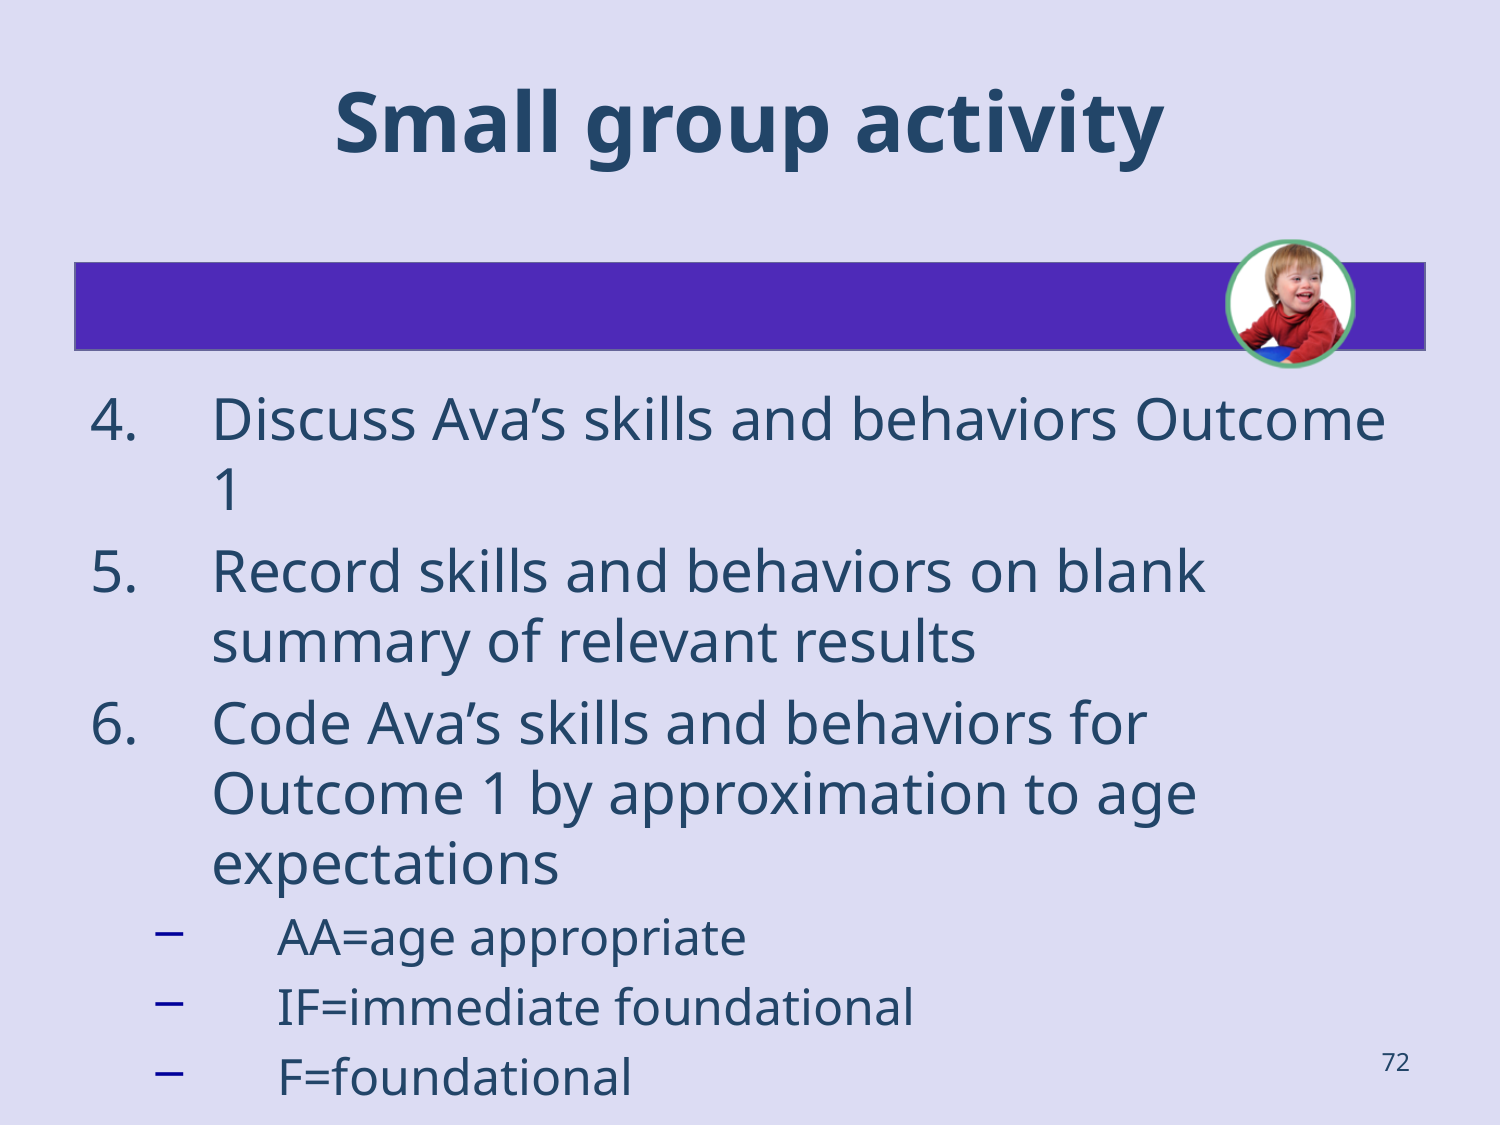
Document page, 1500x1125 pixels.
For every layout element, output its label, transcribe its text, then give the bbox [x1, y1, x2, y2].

list Discuss Ava’s skills and behaviors Outcome 1 Record skills and behaviors on blank summary of relevant results Code Ava’s skills and behaviors for Outcome 1 by approximation to age expectations AA=age appropriate IF=immediate foundational F=foundational [74, 374, 1426, 1006]
text_box 72 [1199, 1012, 1425, 1088]
picture [1224, 237, 1360, 370]
title Small group activity [87, 24, 1413, 213]
